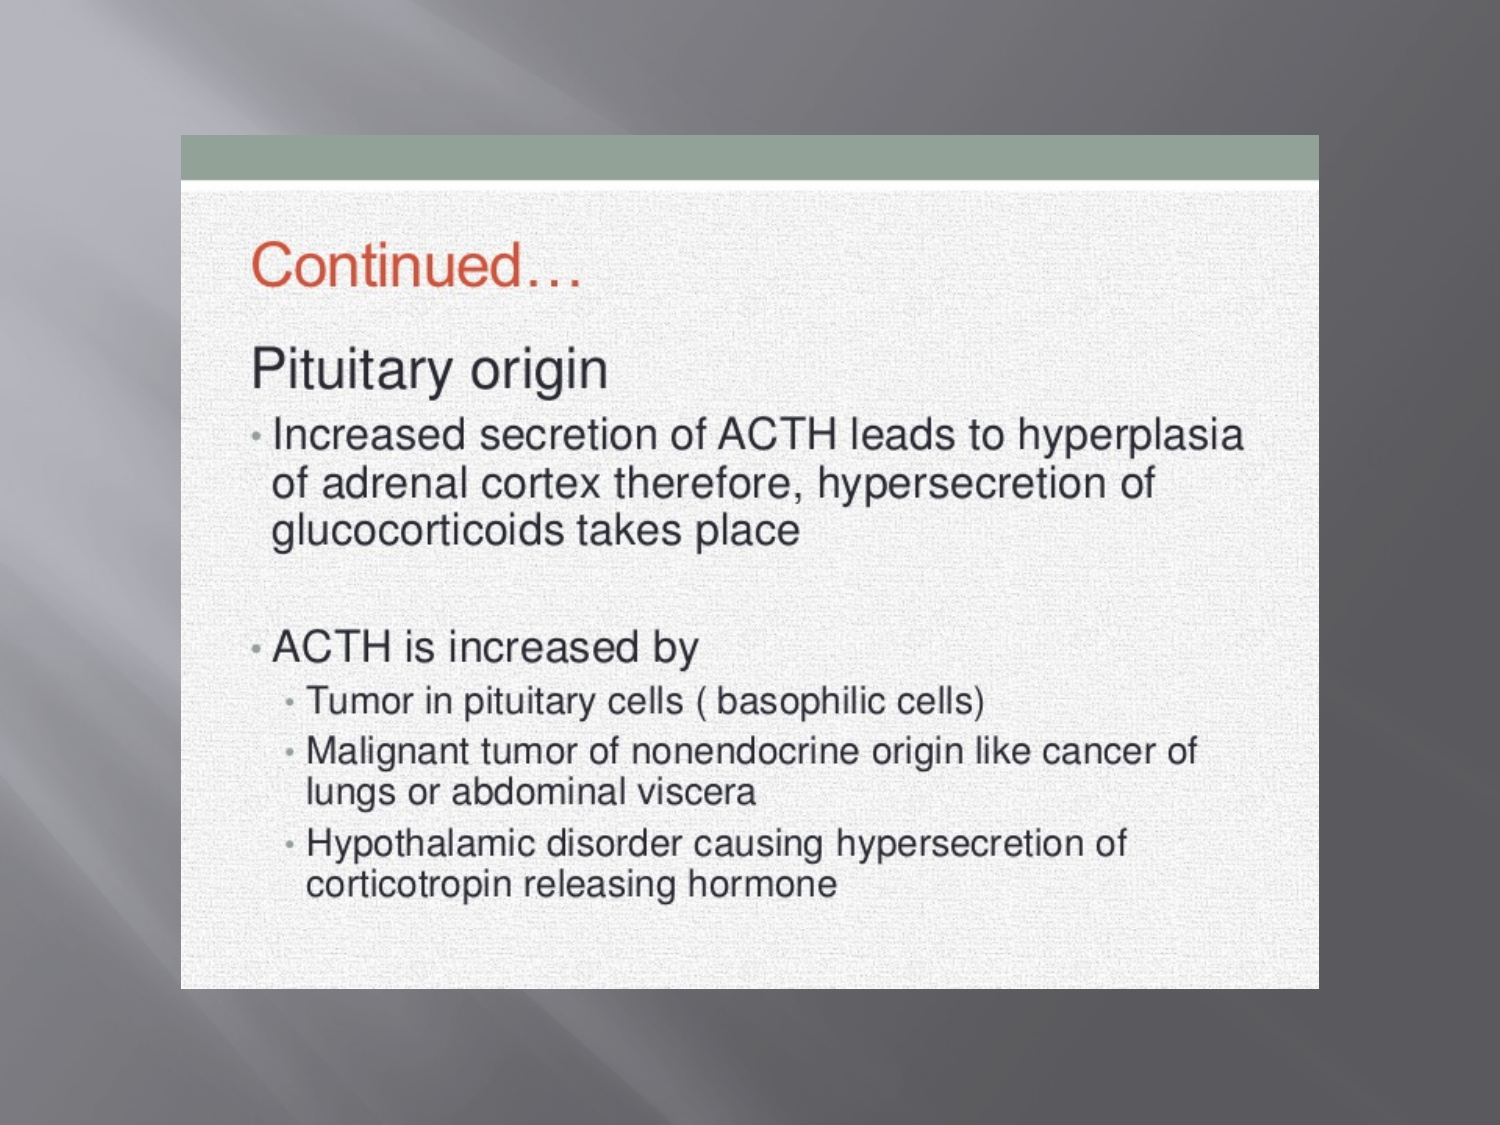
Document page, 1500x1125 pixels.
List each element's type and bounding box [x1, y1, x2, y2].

picture [180, 135, 1319, 990]
